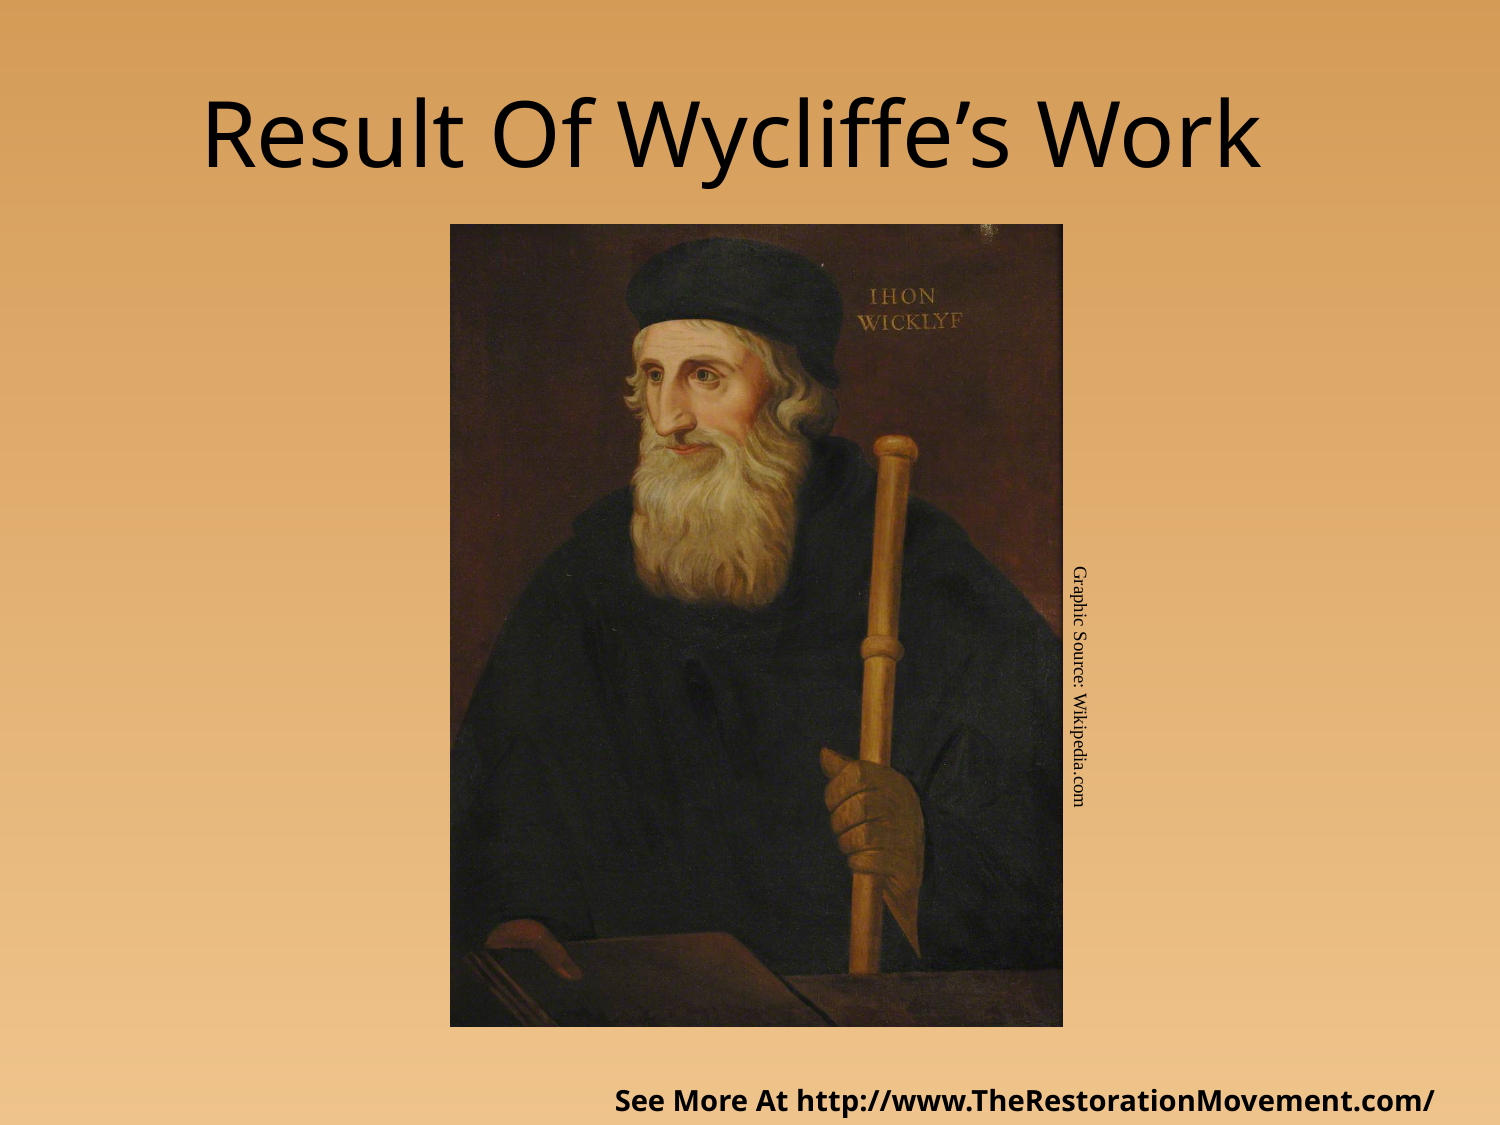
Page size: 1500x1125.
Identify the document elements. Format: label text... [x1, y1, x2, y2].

text_box Graphic Source: Wikipedia.com [1066, 551, 1101, 824]
picture [449, 224, 1063, 1027]
text_box See More At http://www.TheRestorationMovement.com/ [599, 1074, 1500, 1125]
title Result Of Wycliffe’s Work [75, 12, 1388, 250]
